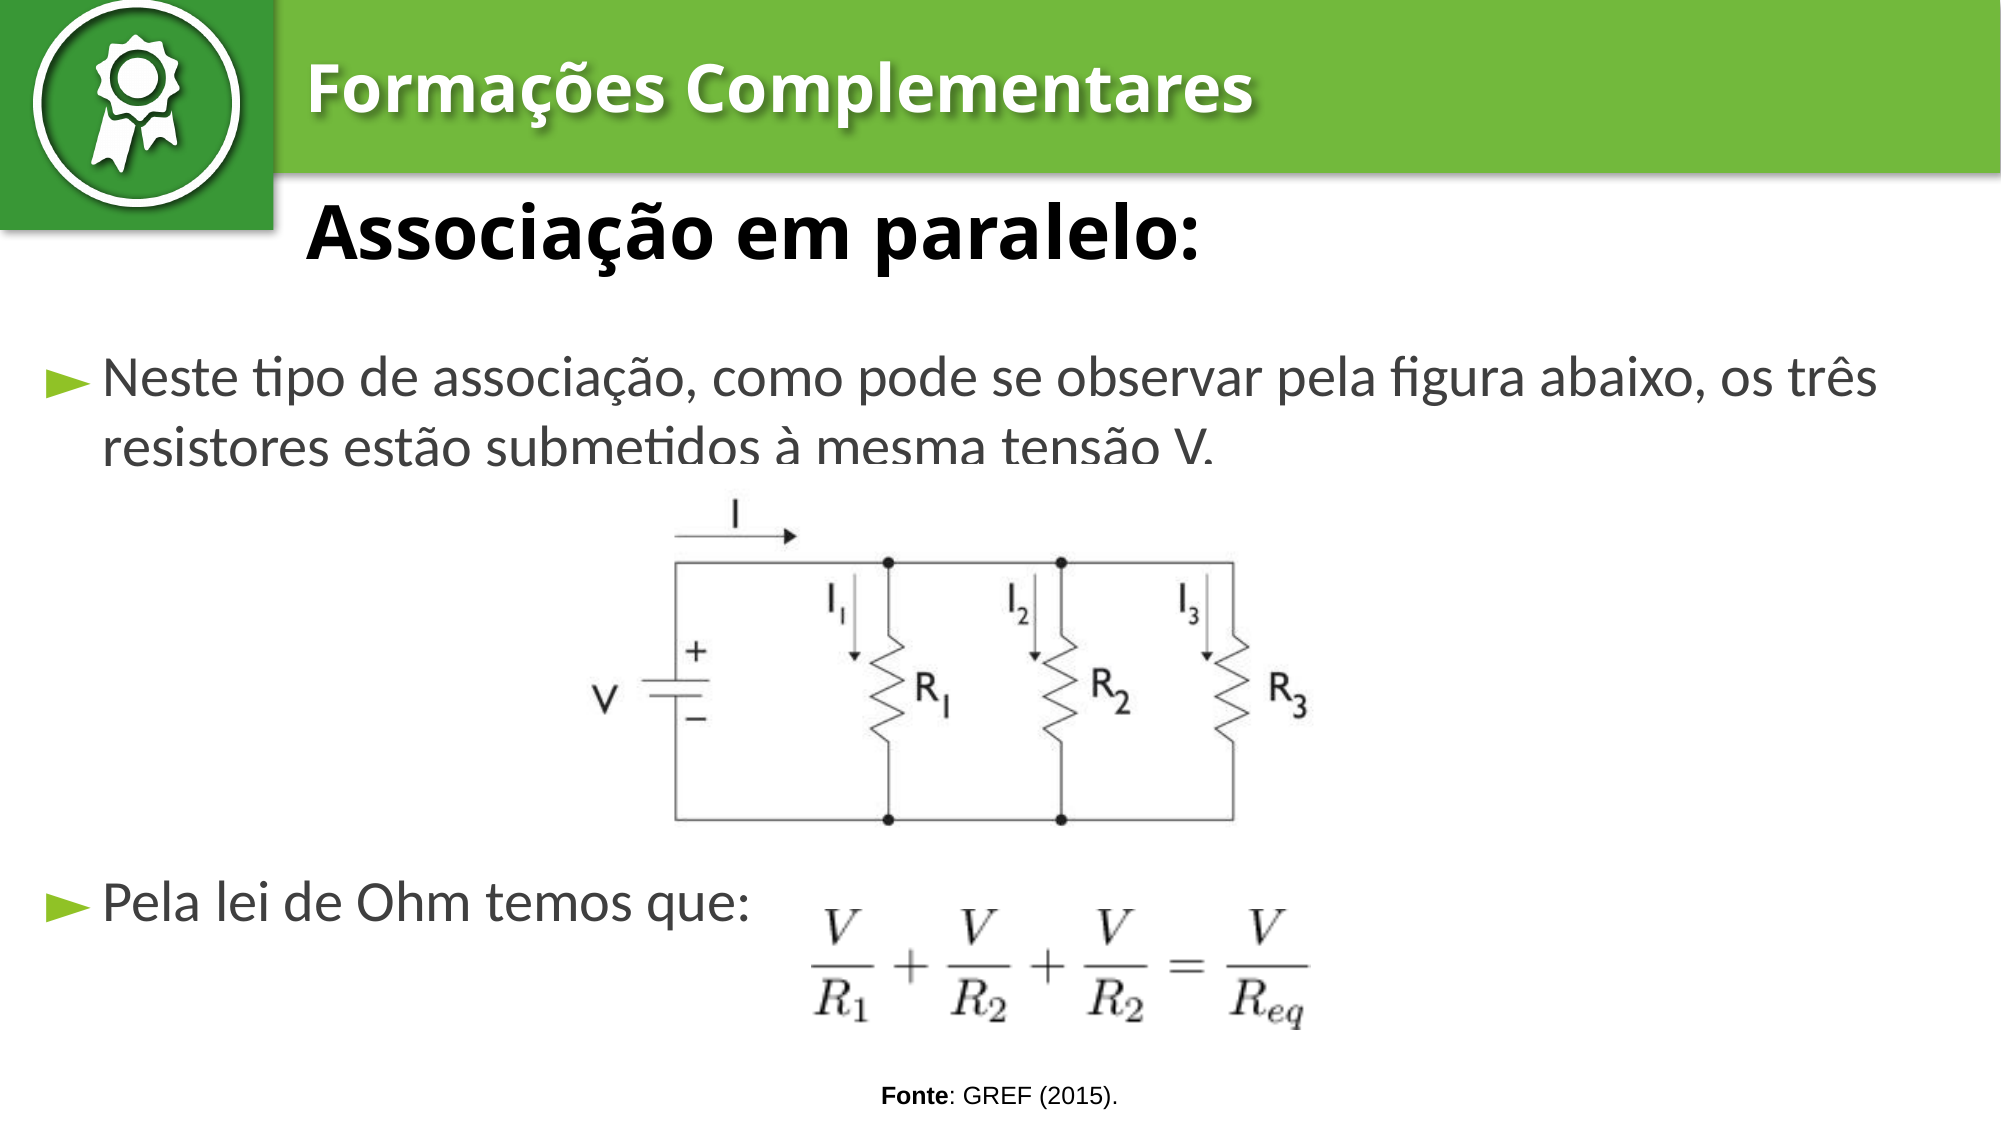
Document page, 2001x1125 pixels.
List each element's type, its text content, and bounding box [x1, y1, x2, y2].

picture [810, 908, 1311, 1030]
title Associação em paralelo: [291, 176, 1973, 417]
list Neste tipo de associação, como pode se observar pela figura abaixo, os três resistores estão submetidos à mesma tensão V. Pela lei de Ohm temos que: [31, 331, 1922, 1006]
picture [562, 464, 1345, 862]
text_box Fonte: GREF (2015). [763, 1064, 1237, 1125]
picture [33, 0, 240, 207]
